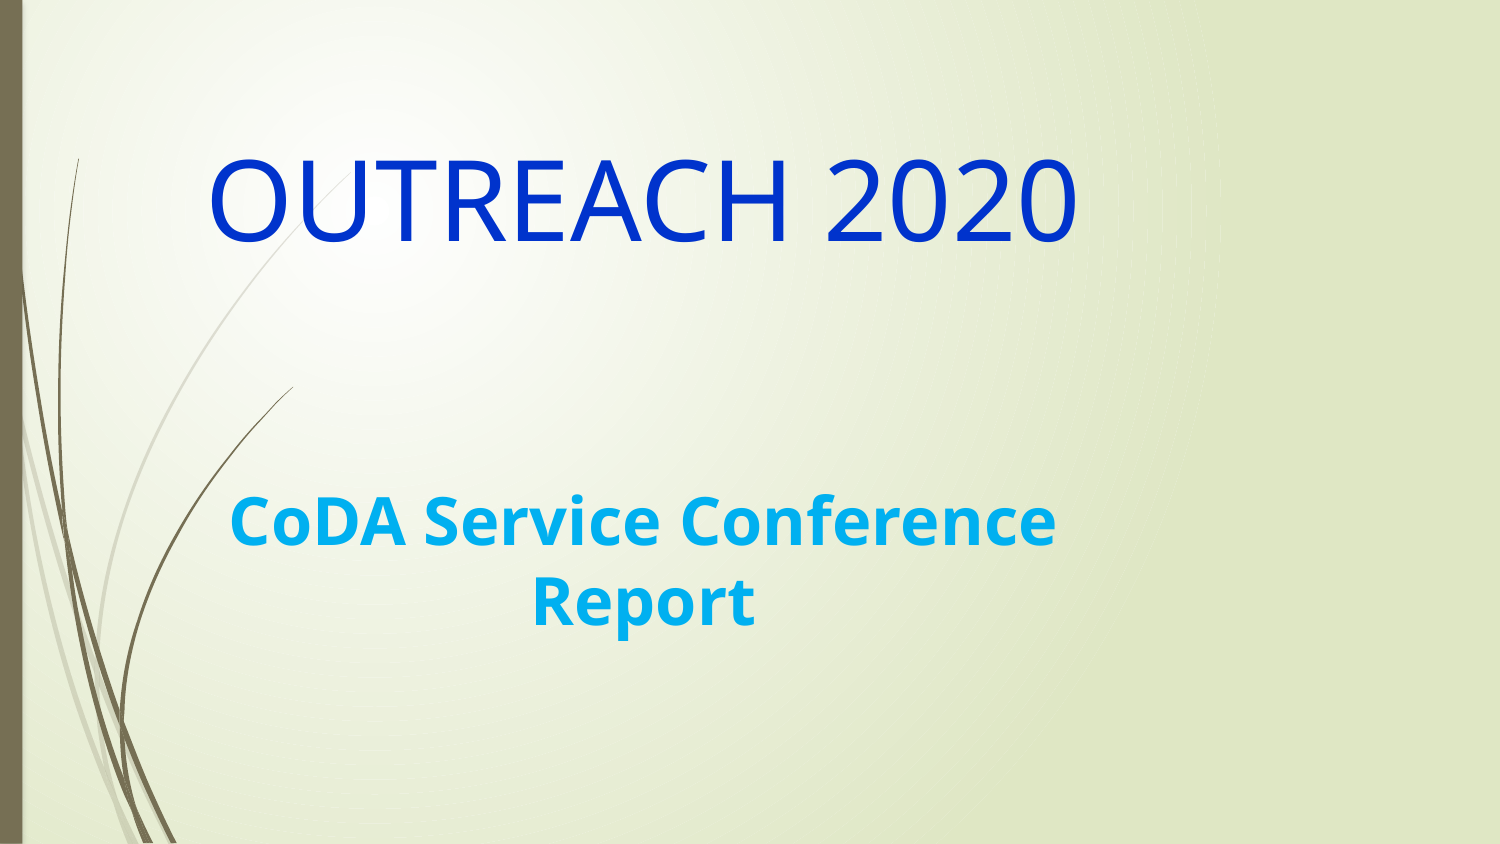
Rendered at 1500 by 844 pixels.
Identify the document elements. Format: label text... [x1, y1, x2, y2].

title OUTREACH 2020 CoDA Service Conference Report [125, 114, 1162, 305]
